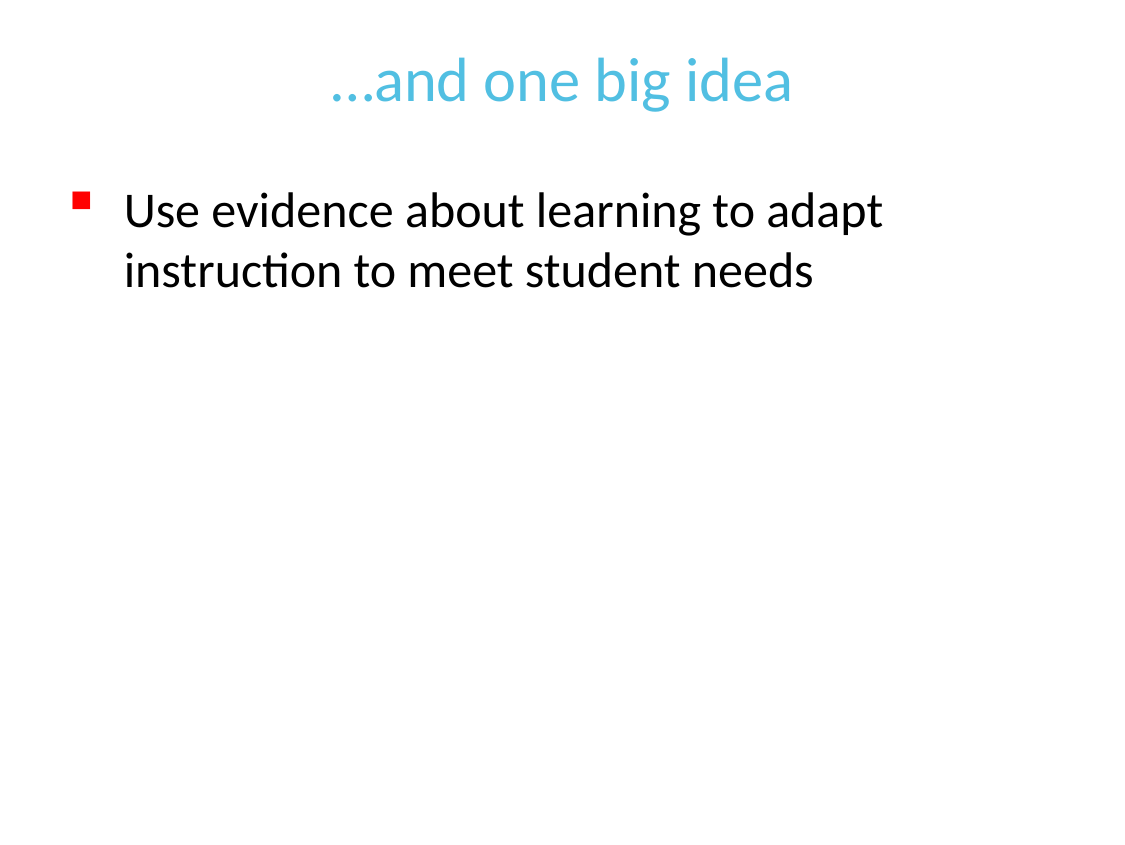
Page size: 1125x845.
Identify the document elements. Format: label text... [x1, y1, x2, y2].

title …and one big idea [56, 33, 1069, 172]
list Use evidence about learning to adapt instruction to meet student needs [56, 172, 1069, 730]
